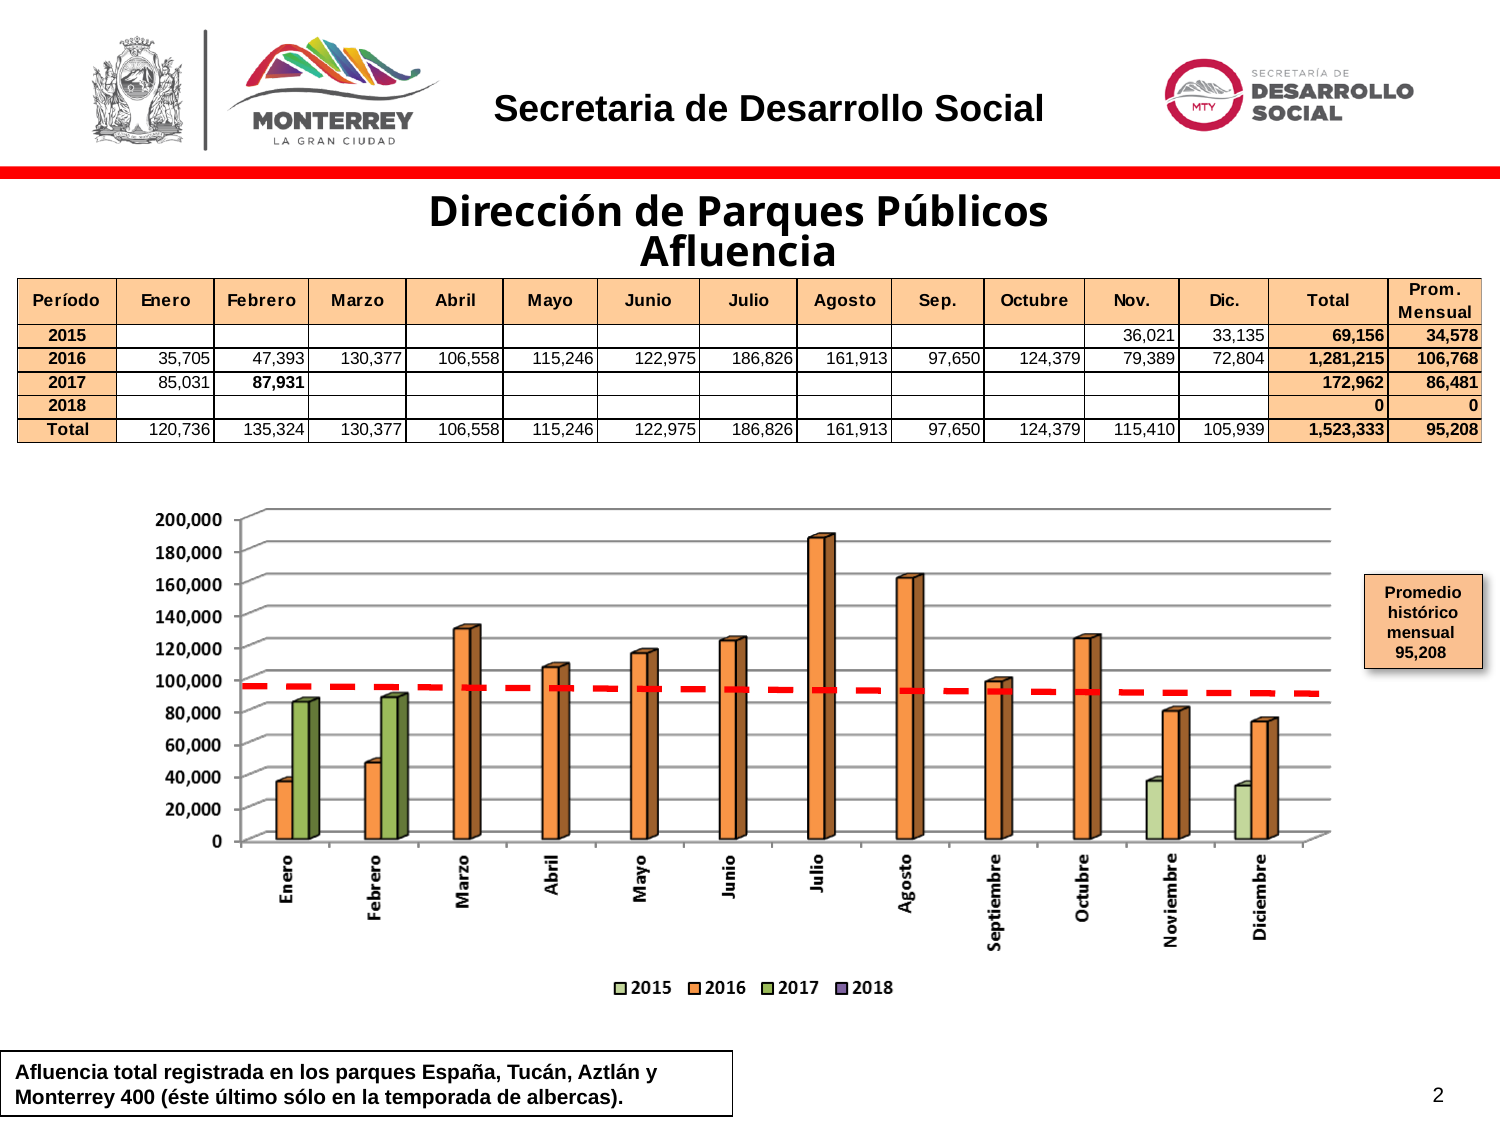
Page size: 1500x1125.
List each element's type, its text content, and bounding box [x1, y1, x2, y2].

text_box Dirección de Parques Públicos Afluencia [0, 196, 1500, 273]
text_box Secretaria de Desarrollo Social [450, 77, 1089, 137]
text_box 2 [1417, 1074, 1459, 1115]
text_box Afluencia total registrada en los parques España, Tucán, Aztlán y Monterrey 400 (éste último sólo en la temporada de albercas). [0, 1051, 733, 1116]
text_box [115, 472, 1385, 1028]
picture [88, 26, 443, 155]
picture [1139, 40, 1439, 150]
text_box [16, 277, 1484, 444]
text_box Promedio histórico mensual 95,208 [1388, 574, 1483, 669]
